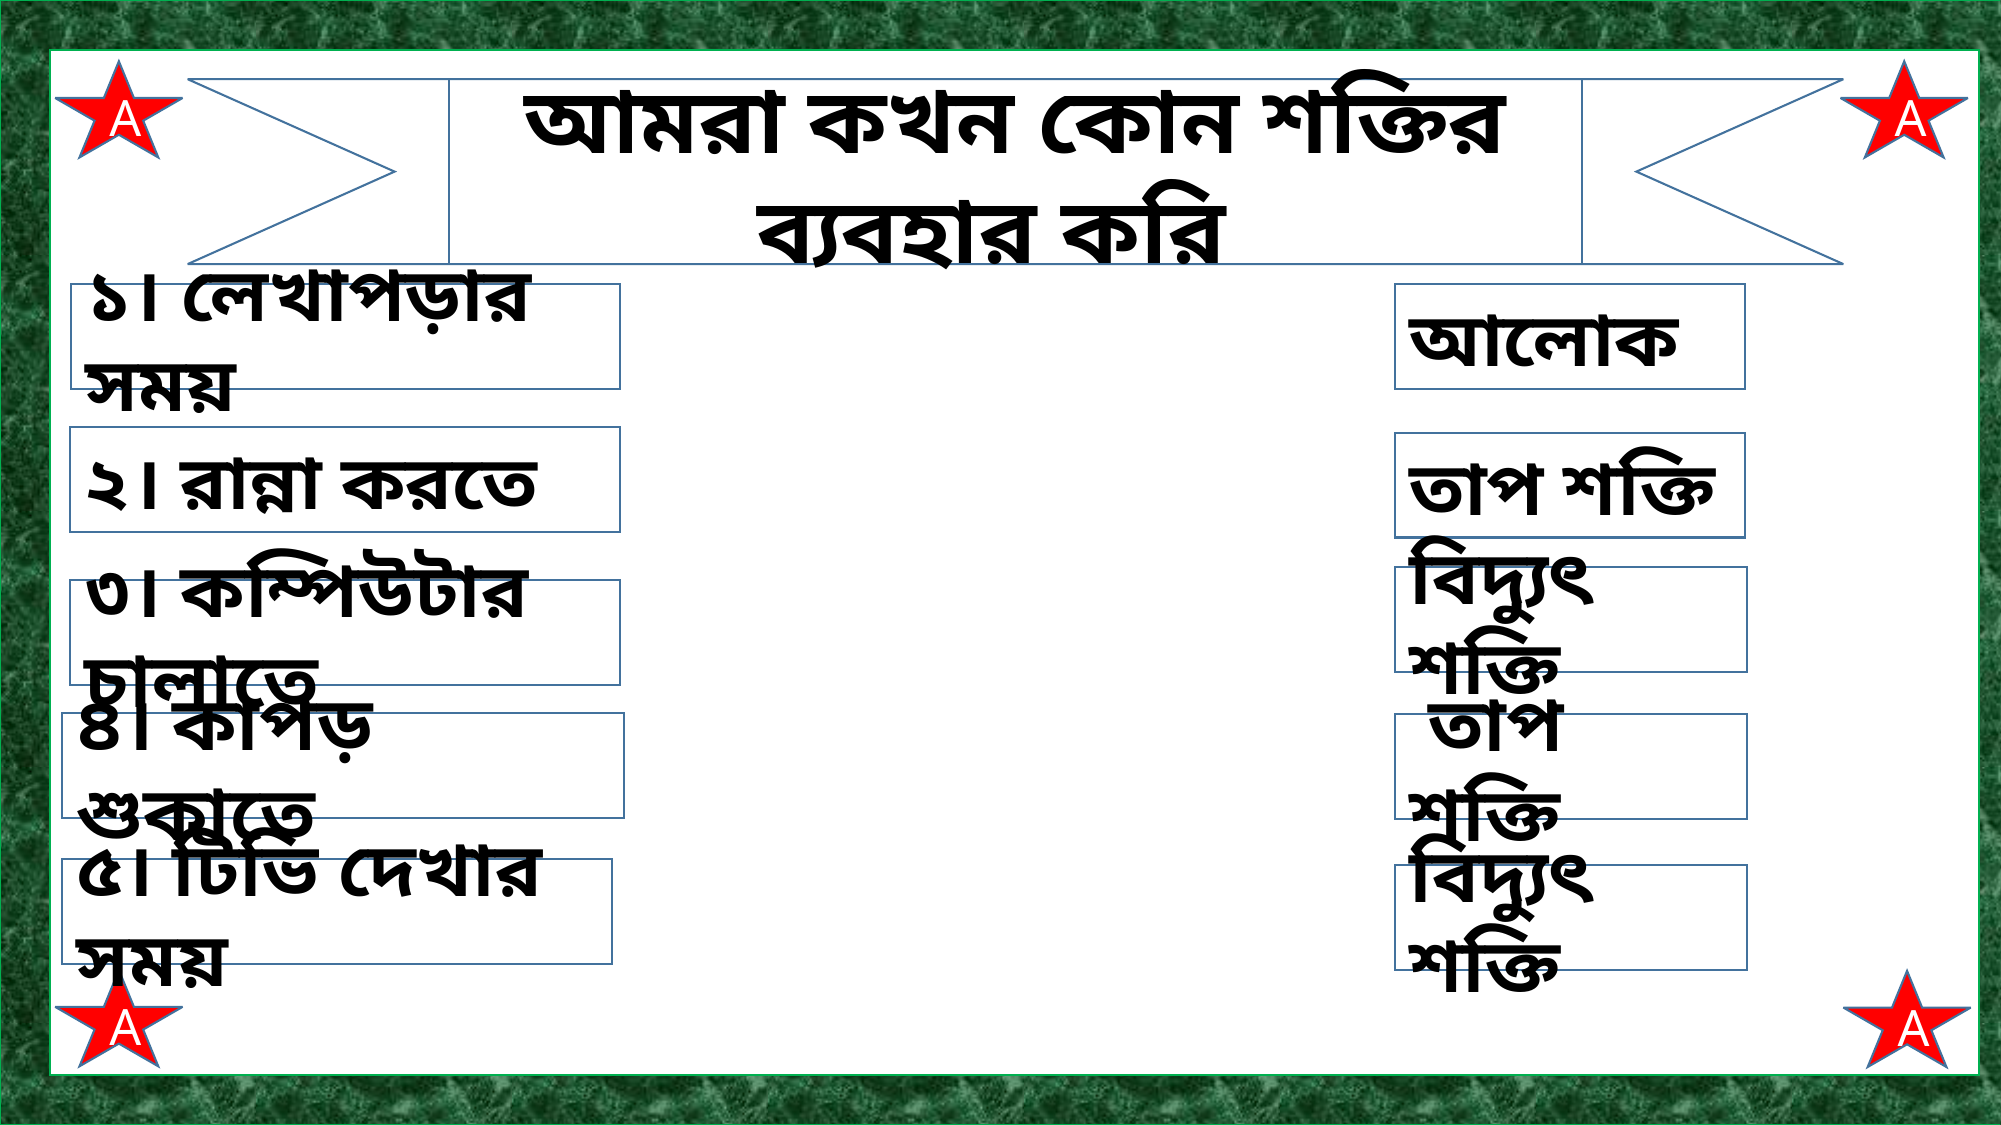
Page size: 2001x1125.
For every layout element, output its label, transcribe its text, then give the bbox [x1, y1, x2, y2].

text_box ২। রান্না করতে [69, 426, 621, 533]
text_box বিদ্যুৎ শক্তি [1394, 864, 1748, 971]
text_box A [1842, 968, 1972, 1070]
text_box A [54, 58, 184, 160]
text_box ৪। কাপড় শুকাতে [61, 712, 625, 819]
text_box বিদ্যুৎ শক্তি [1394, 566, 1748, 673]
text_box ১। লেখাপড়ার সময় [70, 283, 621, 390]
text_box ৩। কম্পিউটার চালাতে [69, 579, 621, 686]
text_box তাপ শক্তি [1394, 713, 1748, 820]
text_box তাপ শক্তি [1394, 432, 1746, 539]
text_box A [54, 967, 184, 1069]
text_box A [1840, 58, 1969, 160]
text_box ৫। টিভি দেখার সময় [61, 858, 613, 965]
text_box [0, 0, 2000, 1125]
text_box আমরা কখন কোন শক্তির ব্যবহার করি [187, 78, 1844, 266]
text_box আলোক [1394, 283, 1746, 390]
